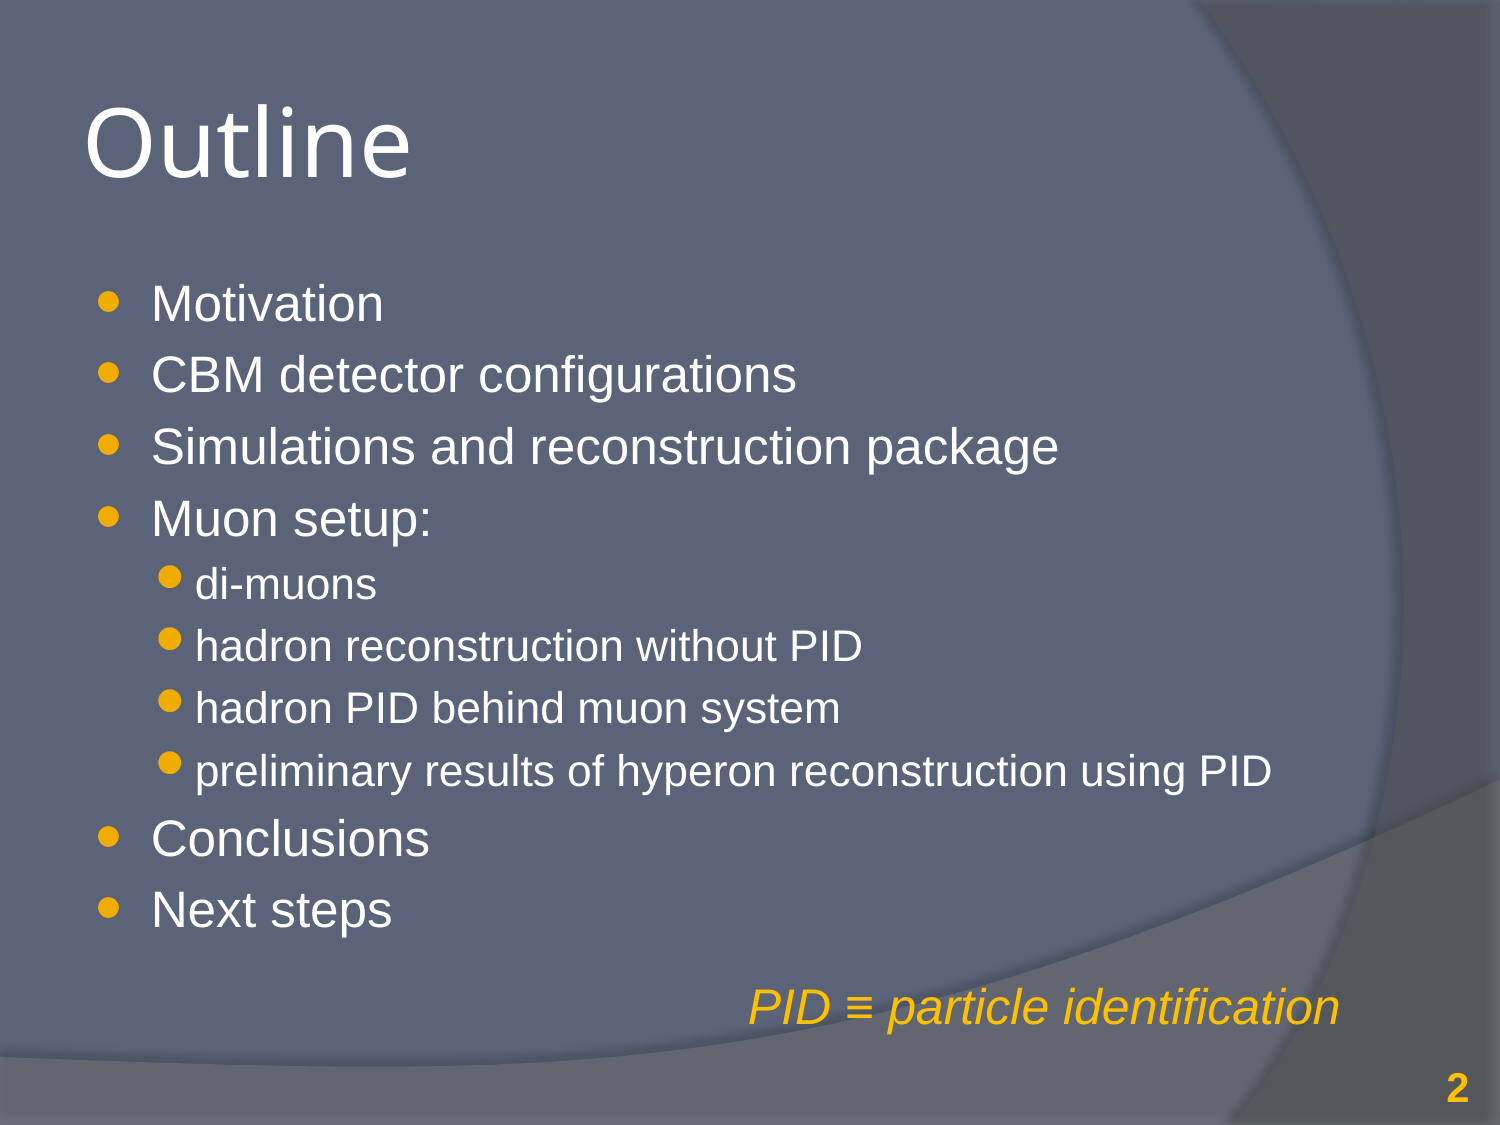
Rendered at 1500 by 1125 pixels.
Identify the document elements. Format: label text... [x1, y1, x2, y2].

list Motivation CBM detector configurations Simulations and reconstruction package Muon setup: di-muons hadron reconstruction without PID hadron PID behind muon system preliminary results of hyperon reconstruction using PID Conclusions Next steps [75, 262, 1300, 1005]
title Outline [75, 45, 1300, 233]
slide_number 2 [1359, 1053, 1485, 1114]
text_box PID ≡ particle identification [733, 967, 1356, 1042]
